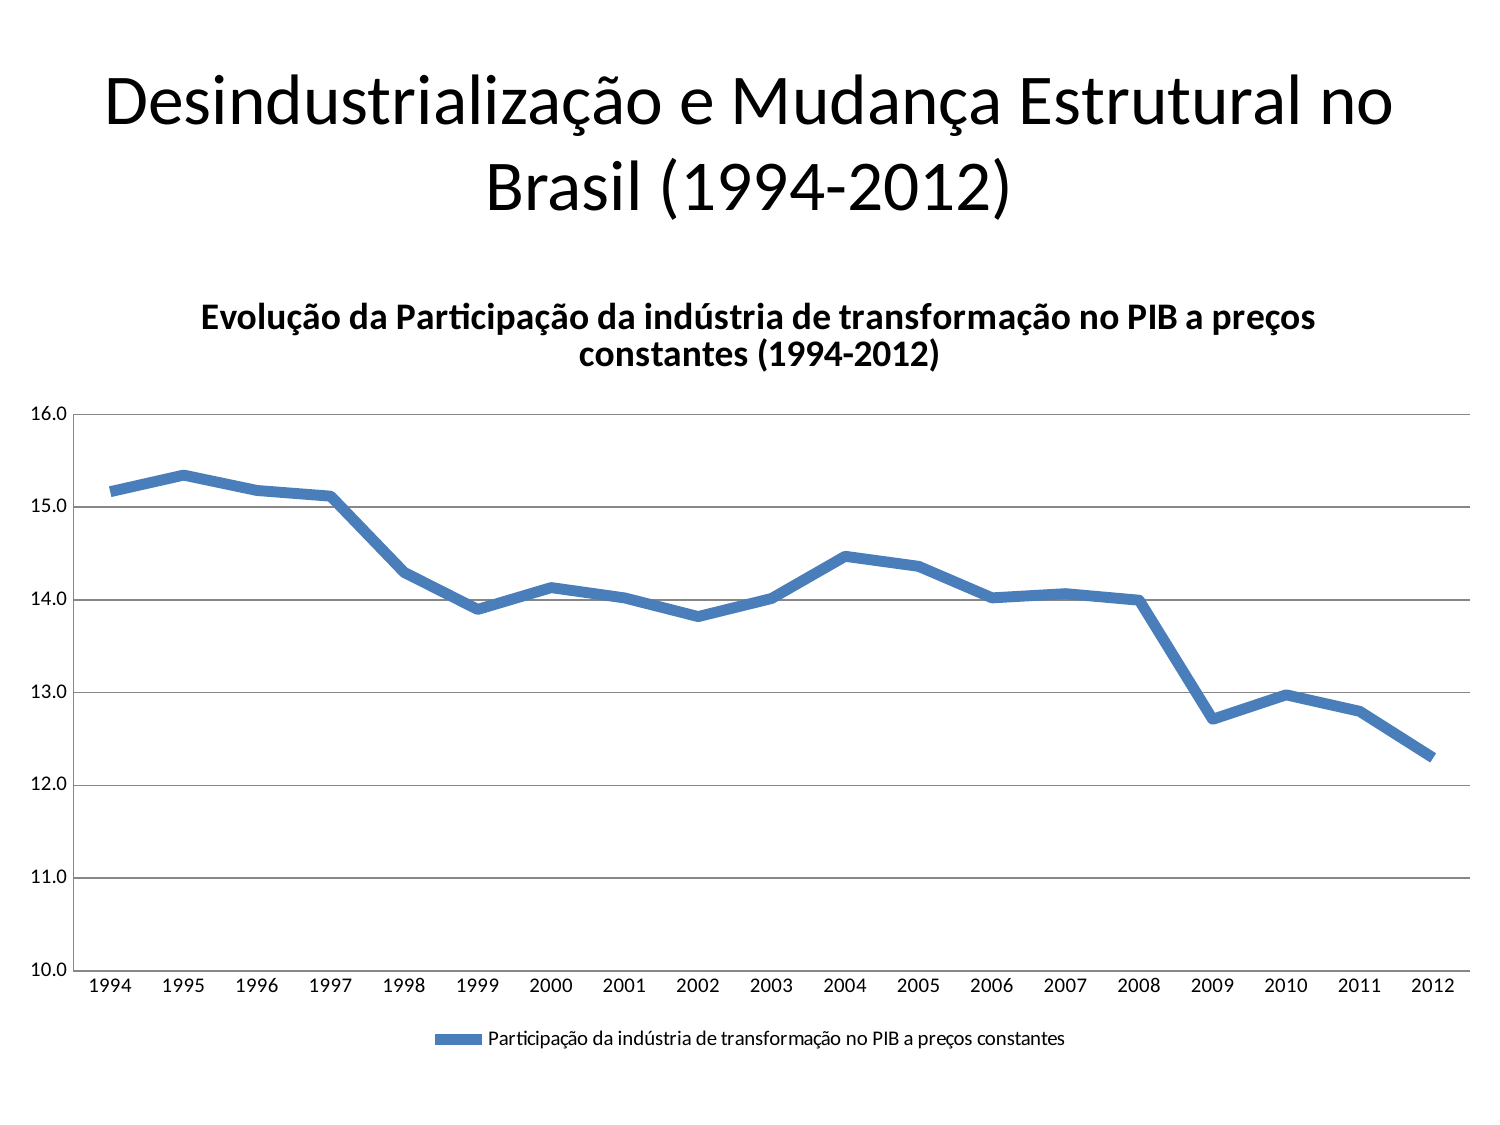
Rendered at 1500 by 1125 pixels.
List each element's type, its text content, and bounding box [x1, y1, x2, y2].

chart [0, 266, 1500, 1057]
title Desindustrialização e Mudança Estrutural no Brasil (1994-2012) [75, 45, 1425, 233]
